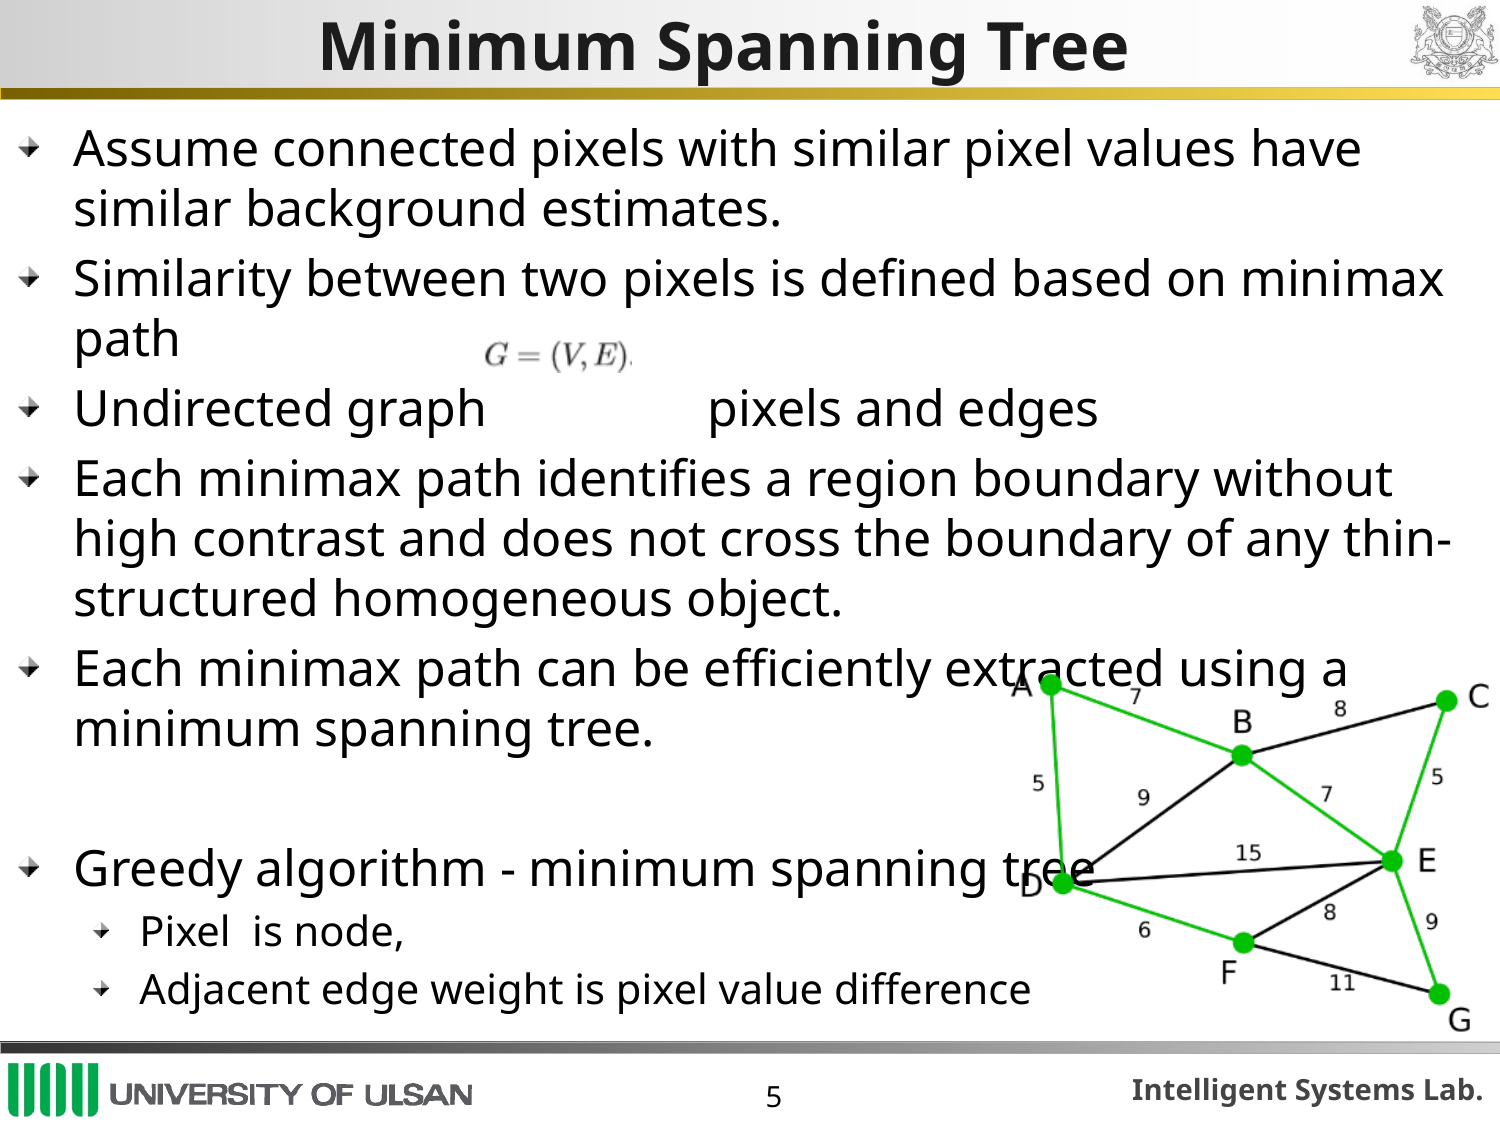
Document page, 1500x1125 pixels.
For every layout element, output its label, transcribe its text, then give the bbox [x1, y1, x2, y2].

picture [92, 979, 109, 996]
picture [92, 921, 109, 938]
picture [17, 395, 39, 417]
picture [999, 652, 1498, 1051]
picture [478, 337, 632, 373]
title Minimum Spanning Tree [0, 0, 1500, 88]
picture [17, 265, 39, 287]
picture [17, 135, 39, 157]
picture [5, 1058, 101, 1118]
list Assume connected pixels with similar pixel values have similar background estimates. Similarity between two pixels is deﬁned based on minimax path Undirected graph pixels and edges Each minimax path identiﬁes a region boundary without high contrast and does not cross the boundary of any thin-structured homogeneous object. Each minimax path can be efﬁciently extracted using a minimum spanning tree. Greedy algorithm - minimum spanning tree Pixel is node, Adjacent edge weight is pixel value difference [2, 108, 1500, 1050]
picture [17, 655, 39, 677]
picture [17, 855, 39, 877]
picture [17, 465, 39, 487]
